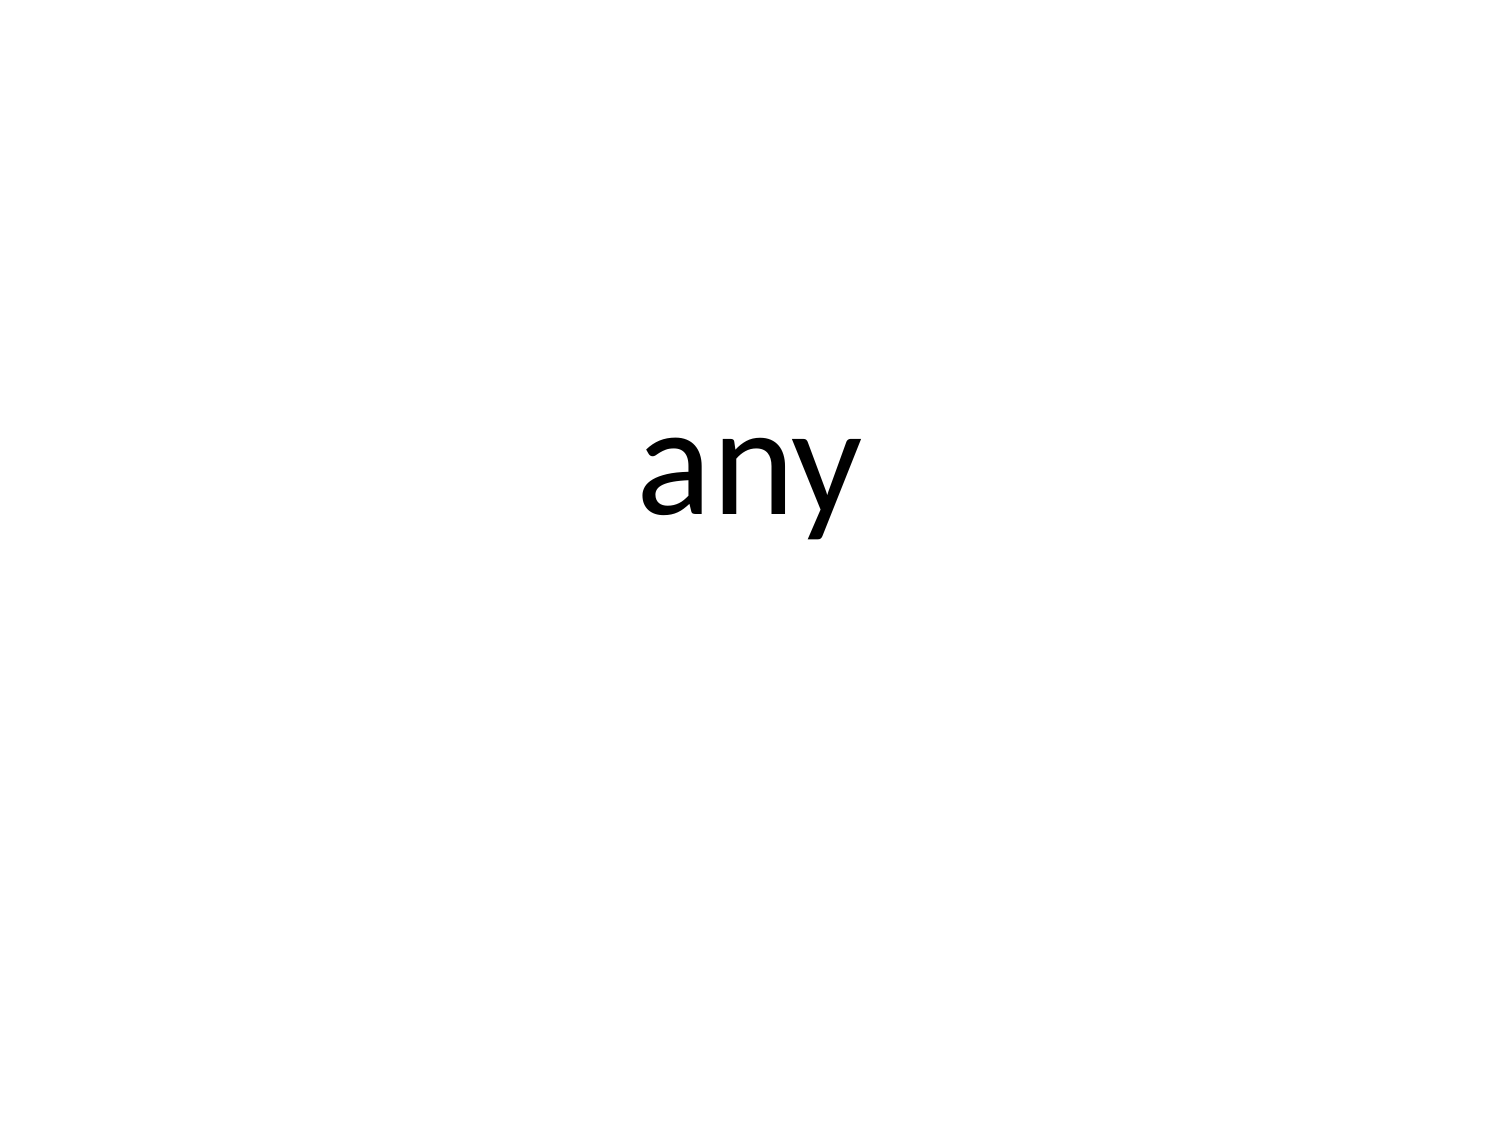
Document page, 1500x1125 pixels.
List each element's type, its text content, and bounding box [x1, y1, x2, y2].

title any [112, 349, 1388, 591]
